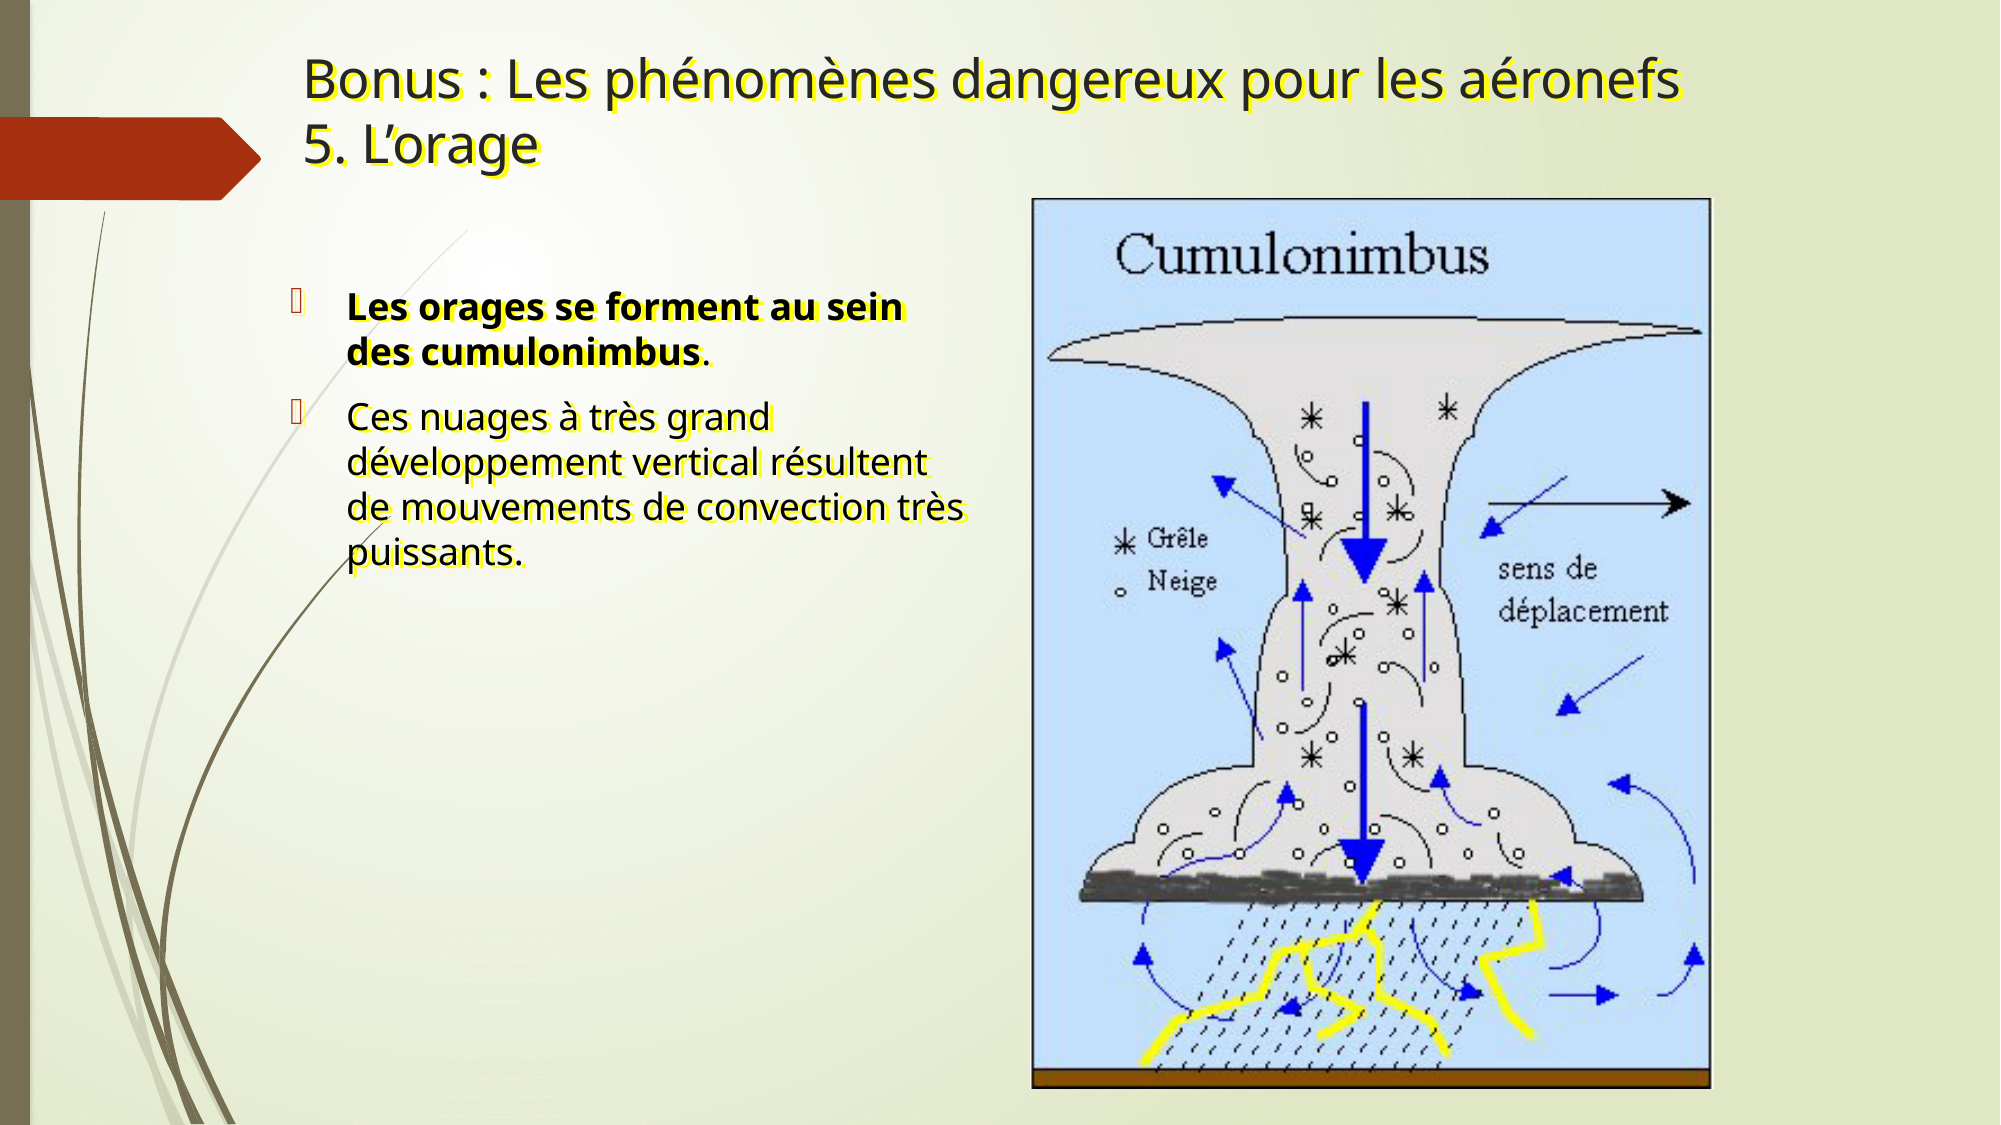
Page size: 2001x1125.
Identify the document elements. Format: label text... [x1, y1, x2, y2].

picture [1019, 187, 1726, 1101]
list Les orages se forment au sein des cumulonimbus. Ces nuages à très grand développement vertical résultent de mouvements de convection très puissants. [275, 275, 988, 1050]
title Bonus : Les phénomènes dangereux pour les aéronefs 5. L’orage [287, 37, 1713, 188]
